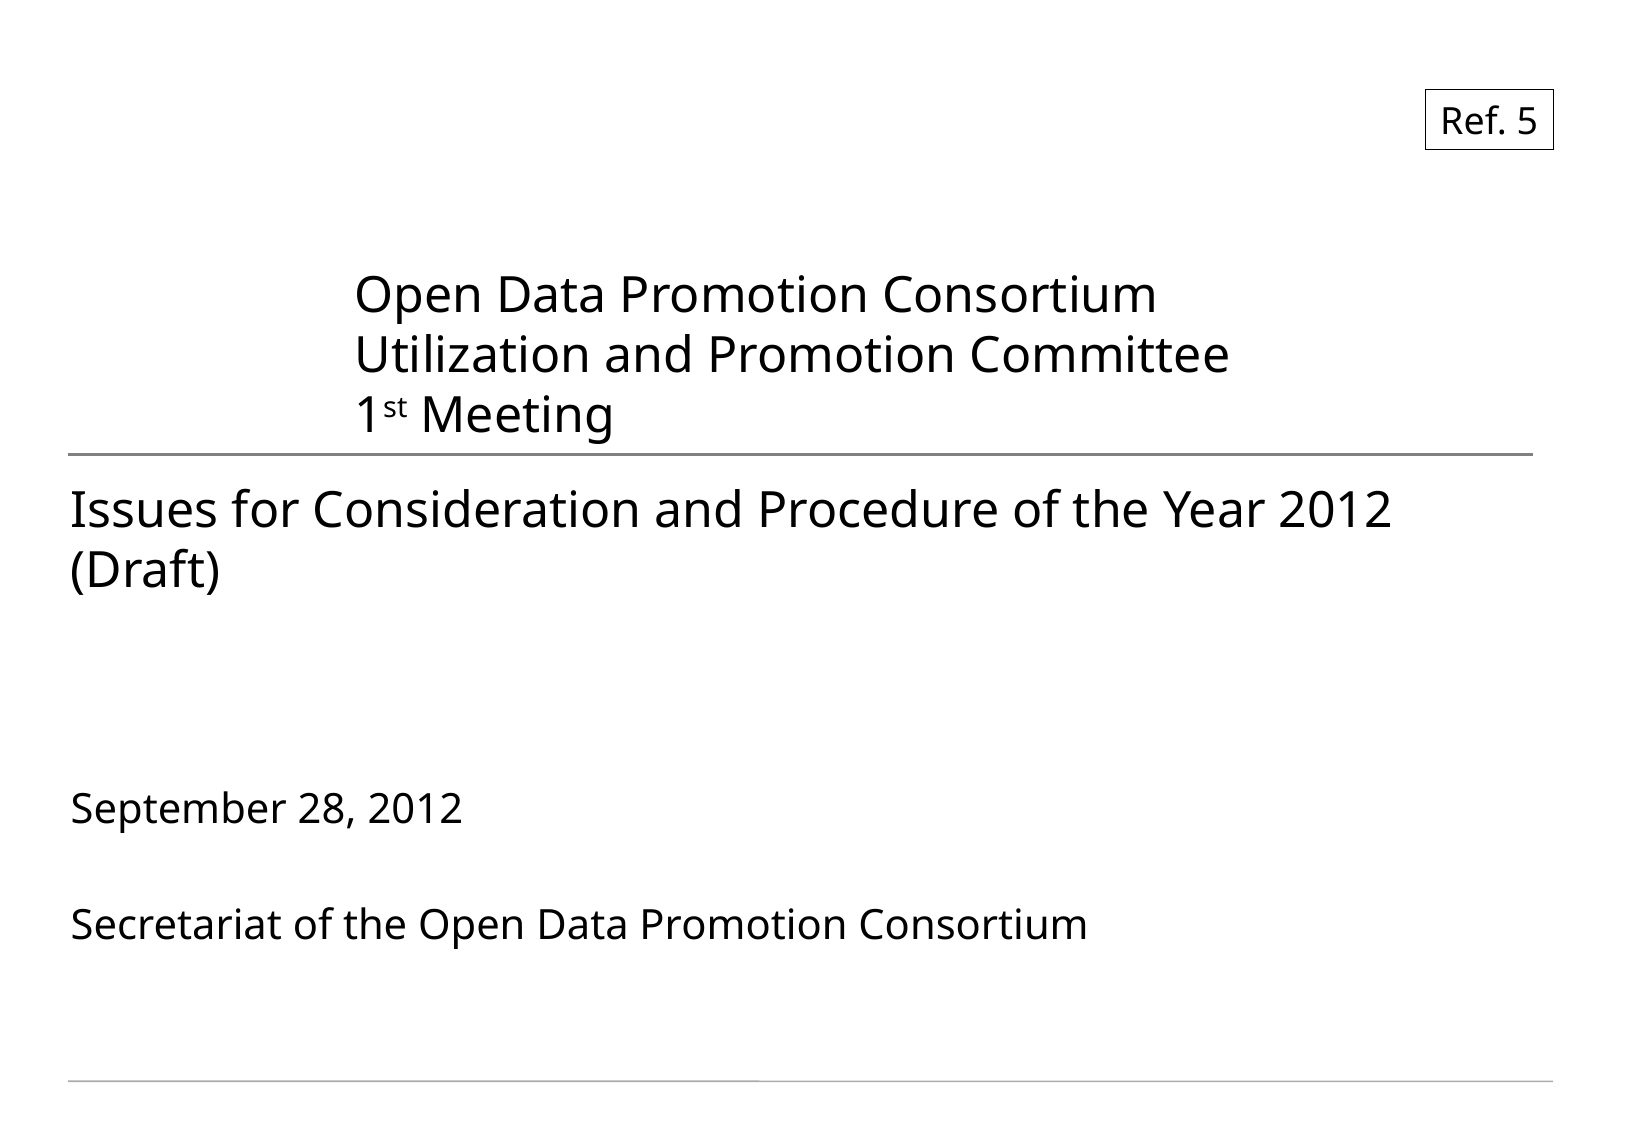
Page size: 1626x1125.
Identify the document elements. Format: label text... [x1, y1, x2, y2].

text_box Ref. 5 [1425, 89, 1554, 150]
text_box Open Data Promotion Consortium Utilization and Promotion Committee 1st Meeting [339, 255, 1451, 451]
subtitle Issues for Consideration and Procedure of the Year 2012 (Draft) September 28, 2012 Secretariat of the Open Data Promotion Consortium [70, 477, 1556, 903]
